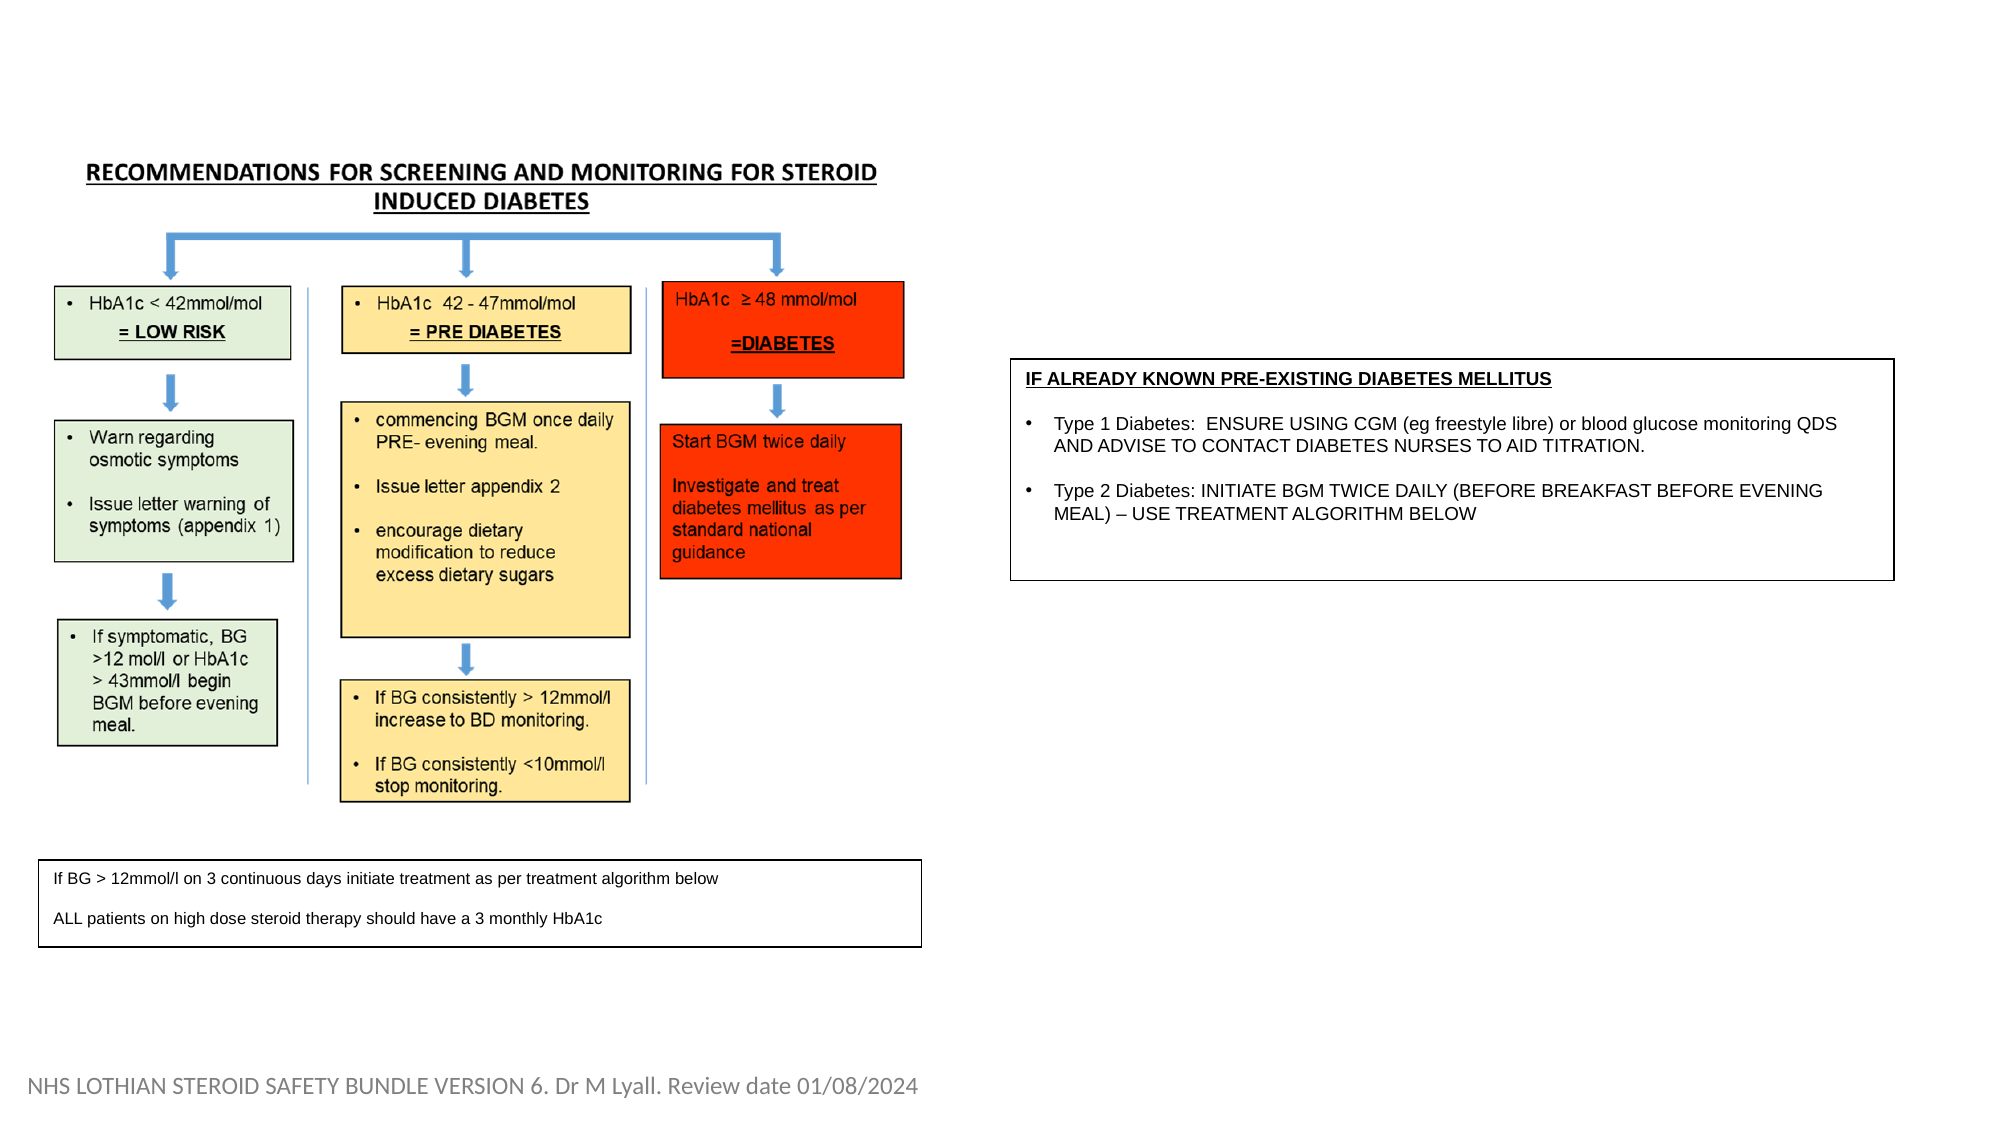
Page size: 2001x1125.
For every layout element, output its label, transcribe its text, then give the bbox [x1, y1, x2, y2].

text_box NHS LOTHIAN STEROID SAFETY BUNDLE VERSION 6. Dr M Lyall. Review date 01/08/2024 [12, 1062, 975, 1107]
picture [38, 147, 930, 833]
text_box IF ALREADY KNOWN PRE-EXISTING DIABETES MELLITUS Type 1 Diabetes: ENSURE USING CGM (eg freestyle libre) or blood glucose monitoring QDS AND ADVISE TO CONTACT DIABETES NURSES TO AID TITRATION. Type 2 Diabetes: INITIATE BGM TWICE DAILY (BEFORE BREAKFAST BEFORE EVENING MEAL) – USE TREATMENT ALGORITHM BELOW [1010, 359, 1894, 581]
text_box If BG > 12mmol/l on 3 continuous days initiate treatment as per treatment algorithm below ALL patients on high dose steroid therapy should have a 3 monthly HbA1c [38, 860, 922, 948]
